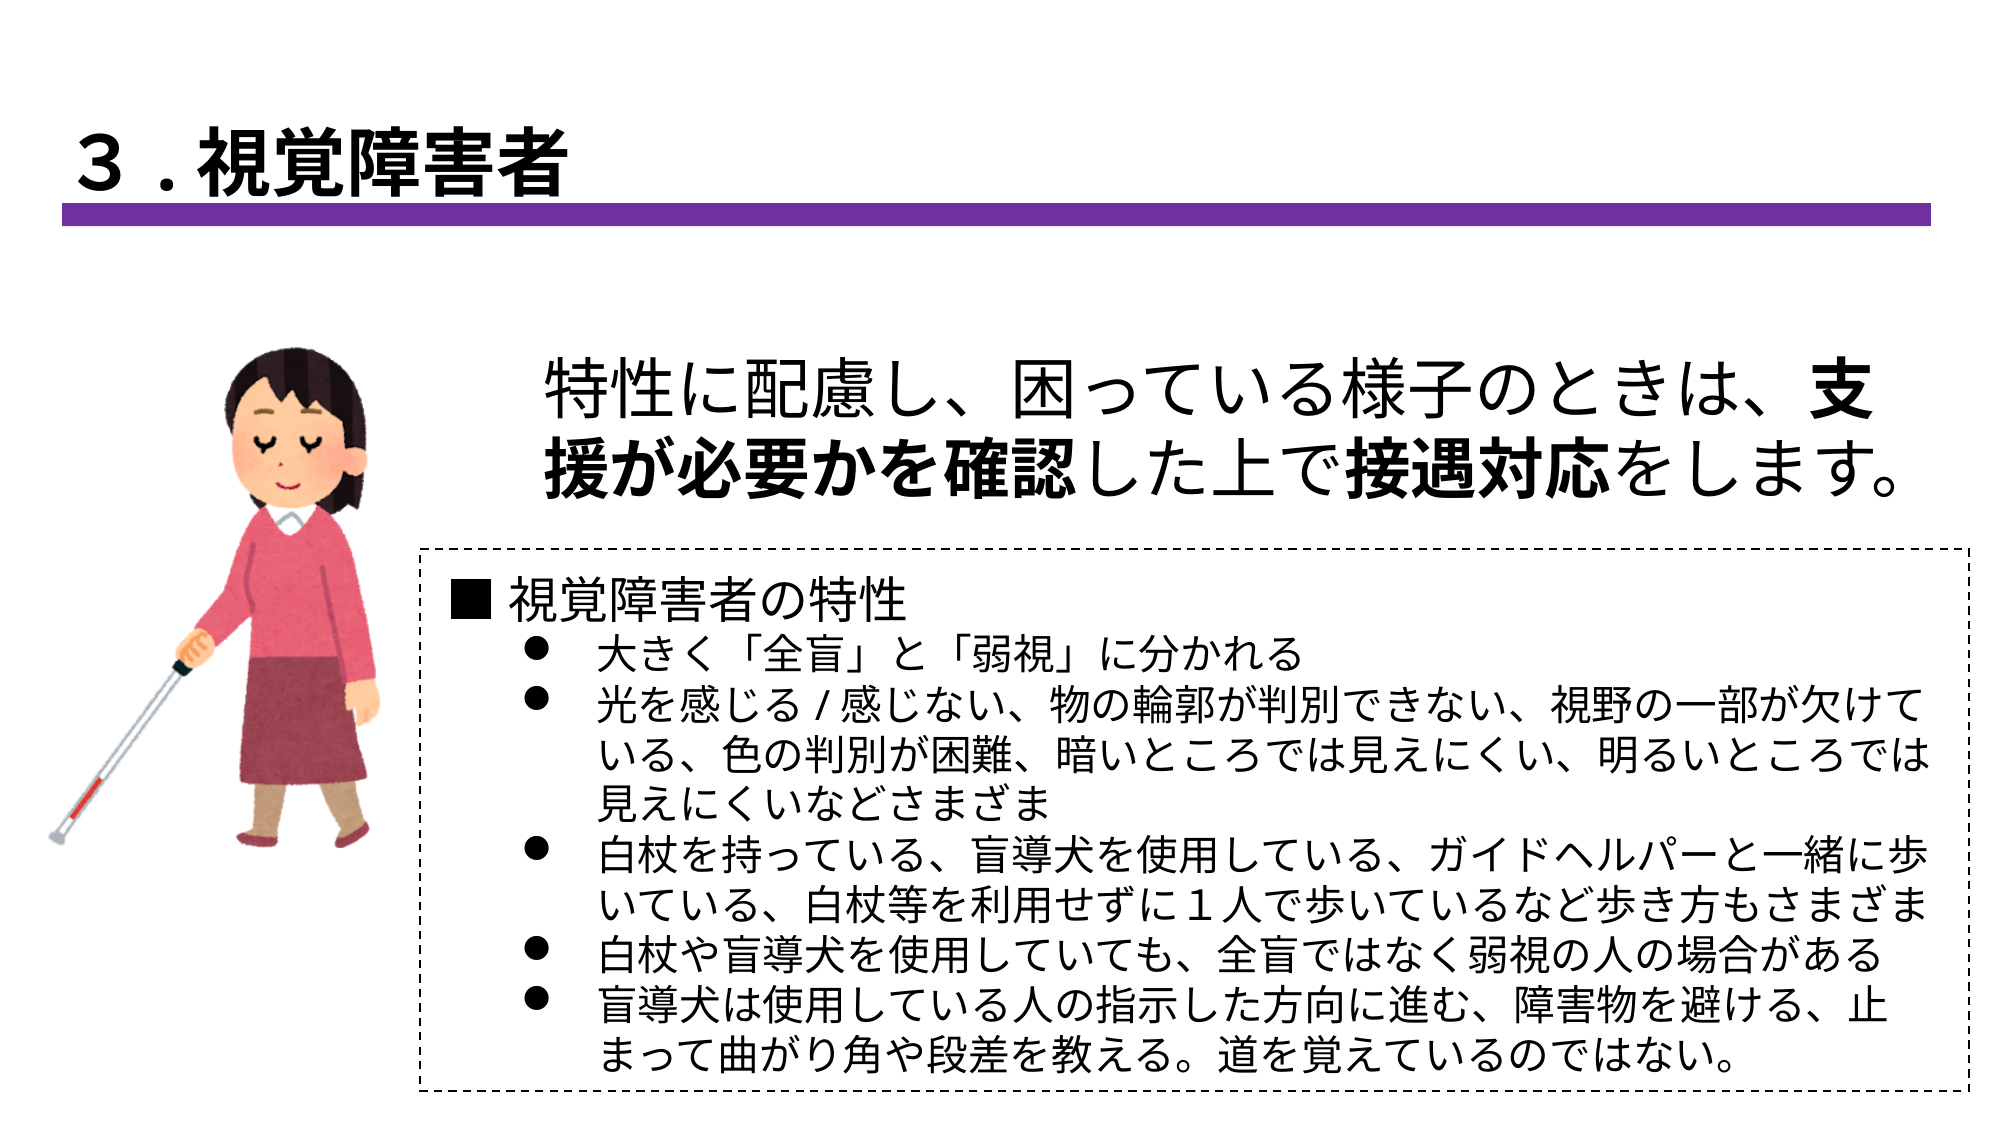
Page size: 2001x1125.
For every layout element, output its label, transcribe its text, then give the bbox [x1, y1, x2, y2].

text_box [419, 548, 1970, 1092]
picture [20, 339, 404, 868]
text_box [61, 202, 1932, 227]
text_box 特性に配慮し、困っている様子のときは、支援が必要かを確認した上で接遇対応をします。 [528, 339, 1895, 515]
text_box ３.視覚障害者 [49, 107, 586, 213]
